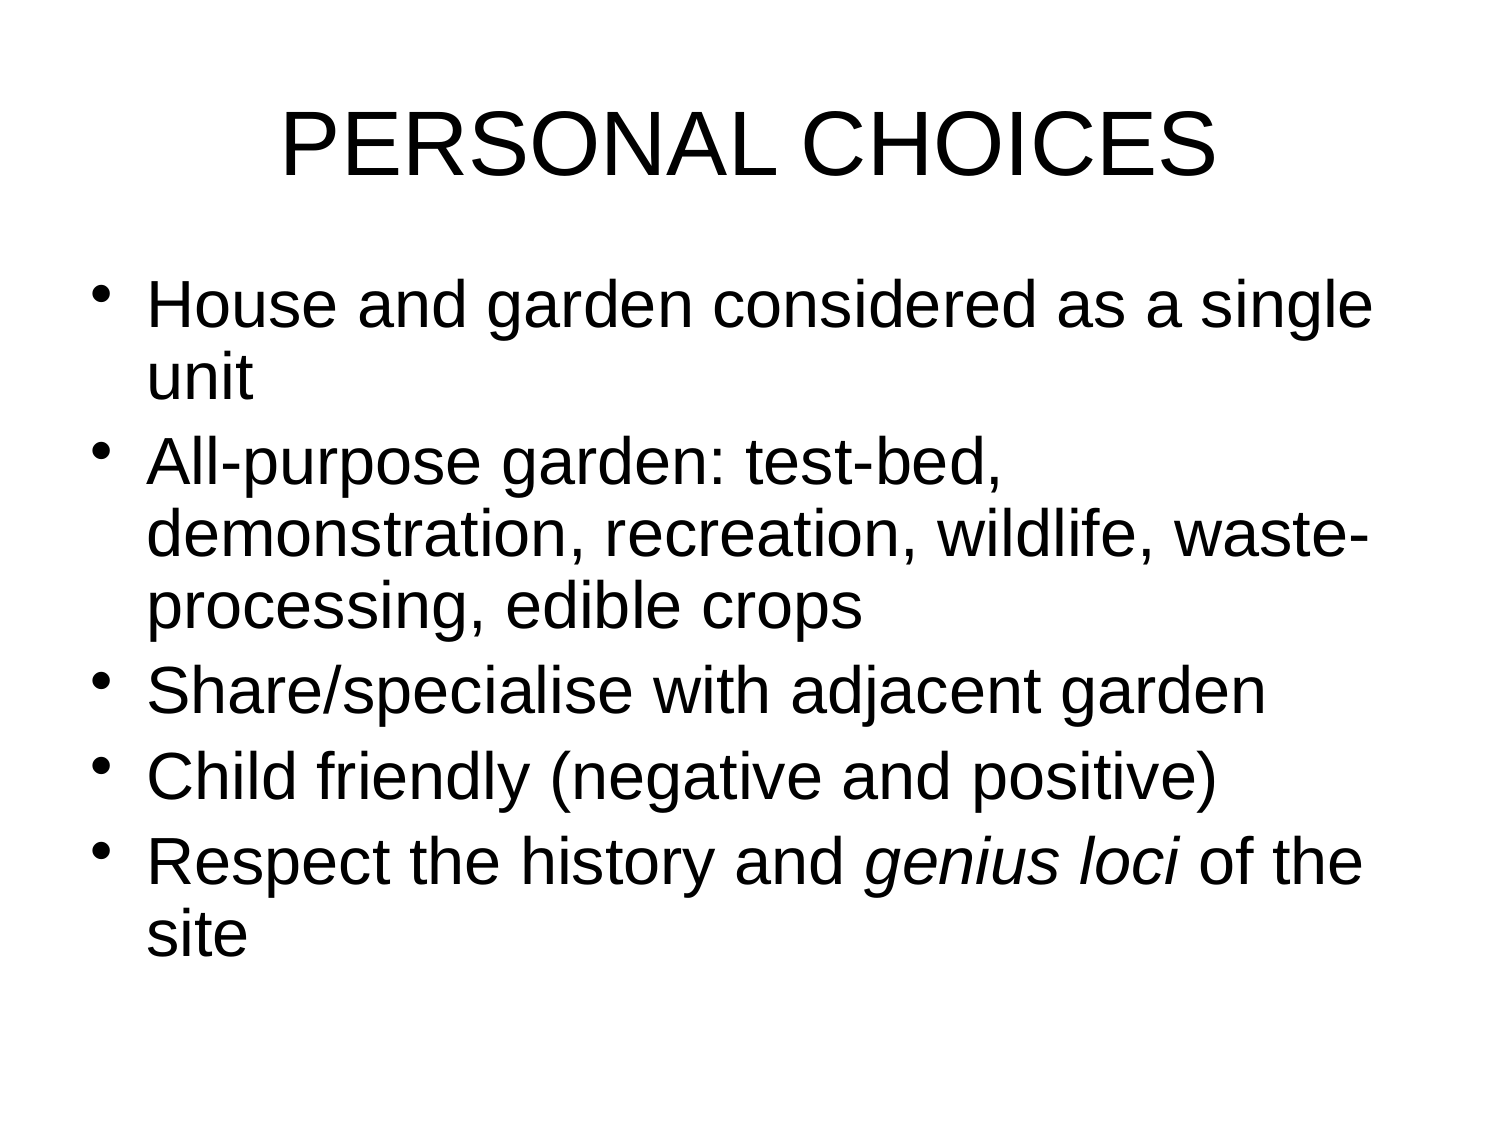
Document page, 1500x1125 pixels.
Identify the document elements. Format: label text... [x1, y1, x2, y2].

title PERSONAL CHOICES [75, 45, 1425, 233]
list House and garden considered as a single unit All-purpose garden: test-bed, demonstration, recreation, wildlife, waste-processing, edible crops Share/specialise with adjacent garden Child friendly (negative and positive) Respect the history and genius loci of the site [75, 262, 1425, 1005]
